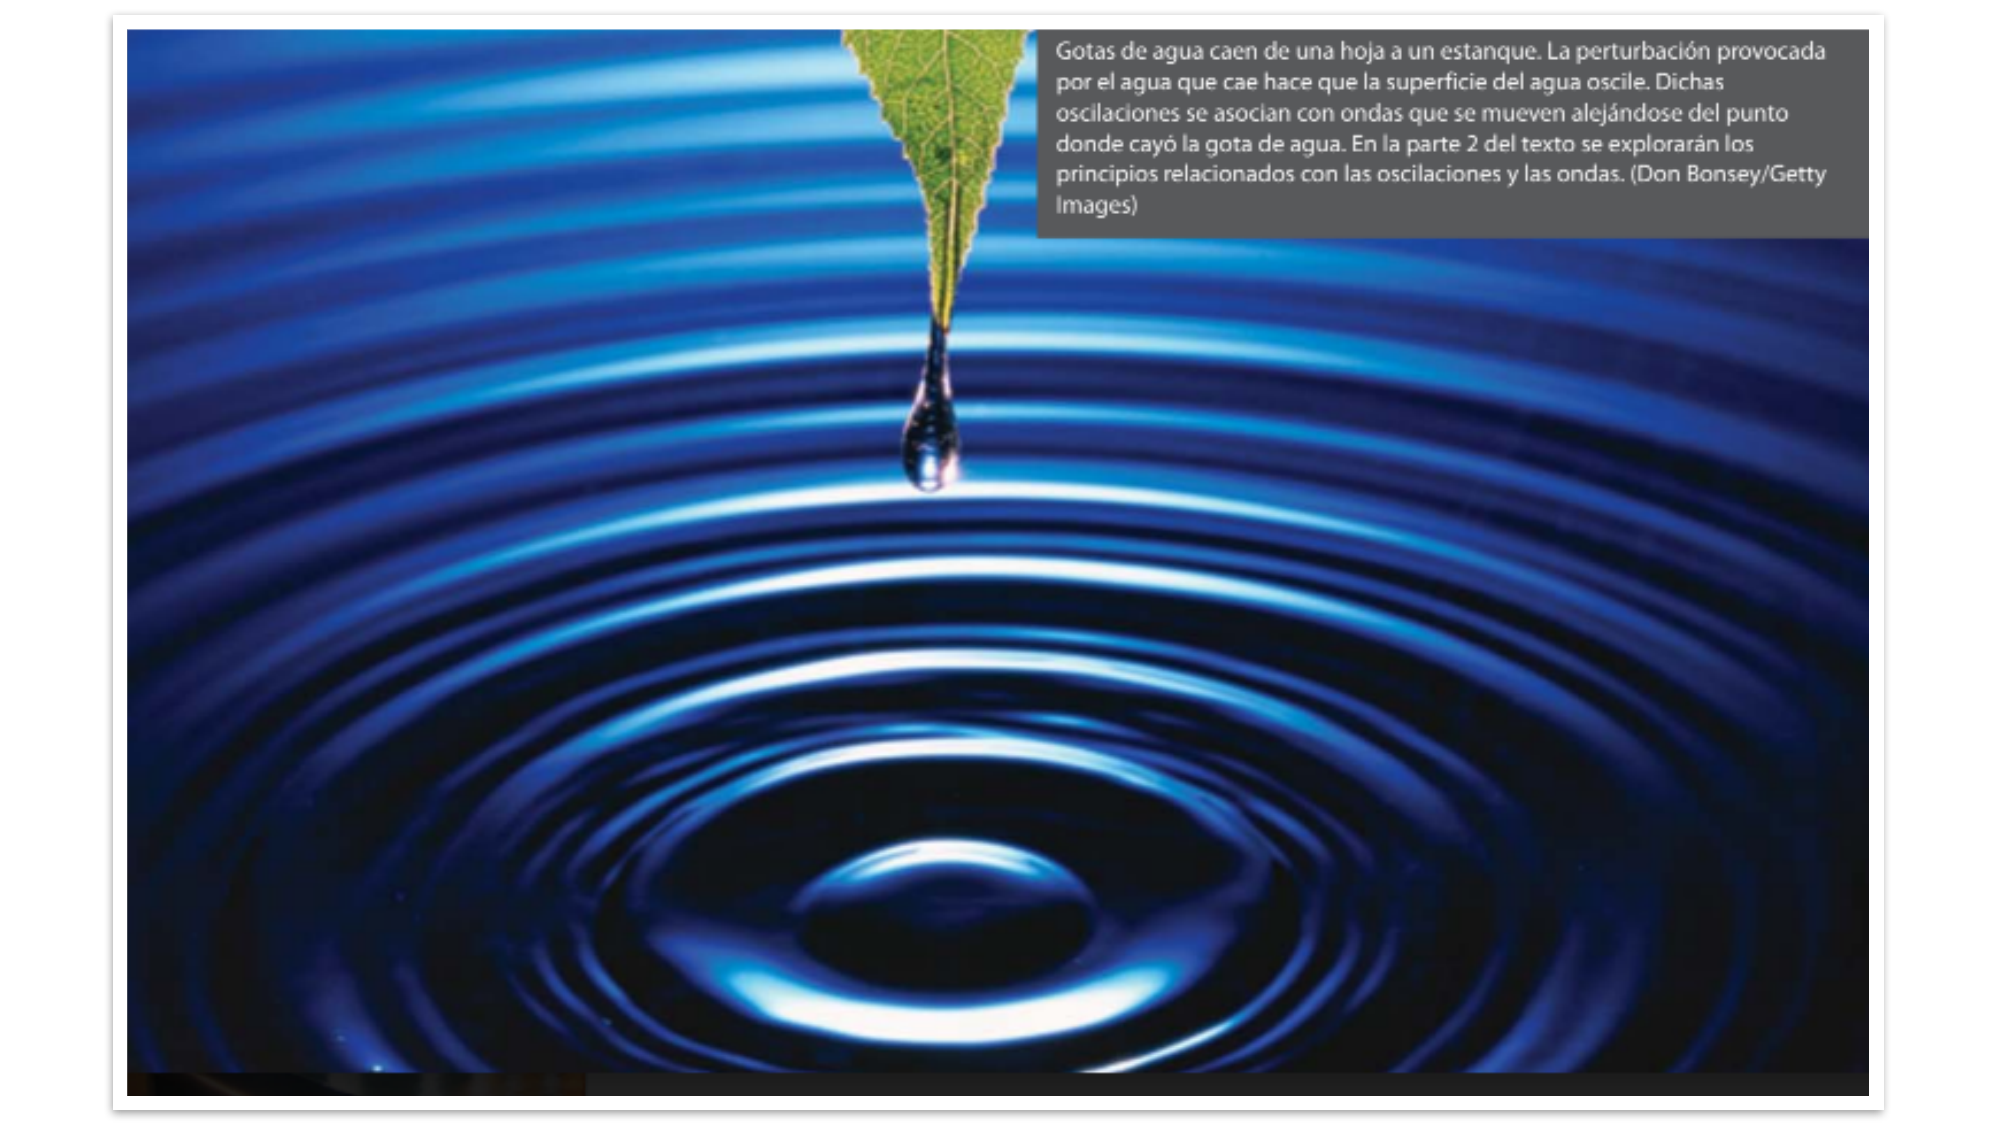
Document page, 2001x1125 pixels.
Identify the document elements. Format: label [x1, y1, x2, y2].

picture [127, 29, 1869, 1096]
